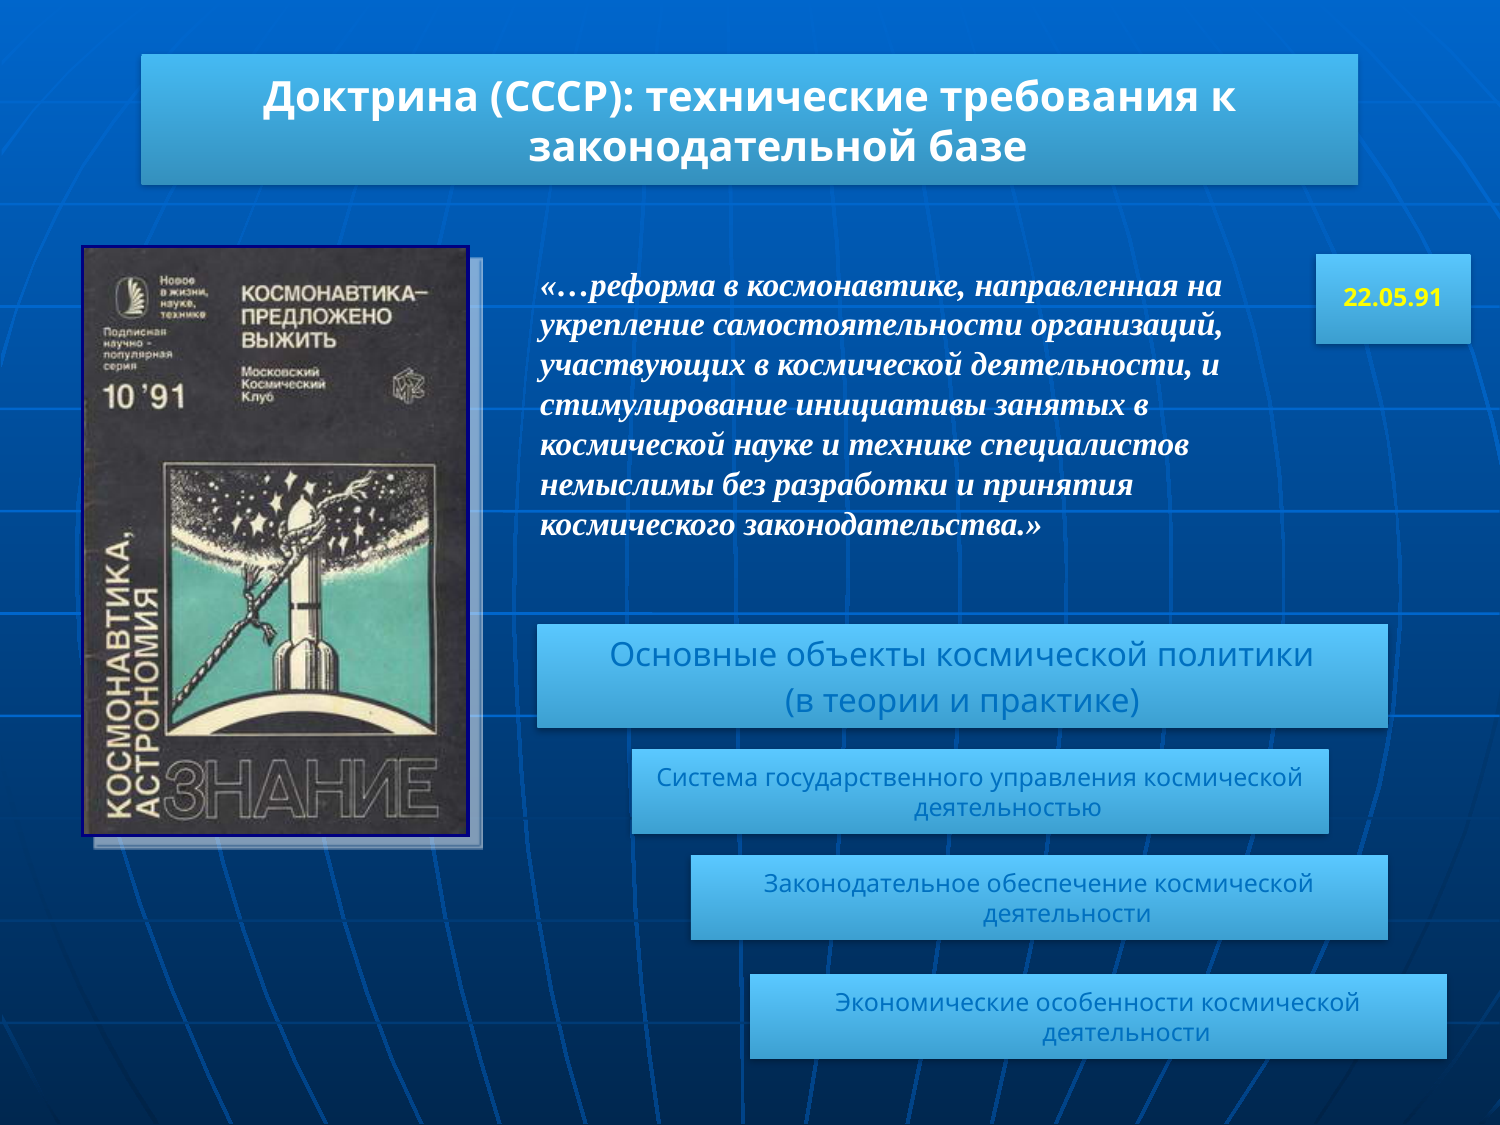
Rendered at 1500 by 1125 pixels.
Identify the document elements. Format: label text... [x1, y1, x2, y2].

picture [83, 247, 467, 835]
text_box Законодательное обеспечение космической деятельности [690, 855, 1388, 940]
text_box Основные объекты космической политики (в теории и практике) [537, 624, 1388, 728]
text_box Экономические особенности космической деятельности [750, 974, 1447, 1059]
text_box Система государственного управления космической деятельностью [631, 749, 1329, 834]
text_box «…реформа в космонавтике, направленная на укрепление самостоятельности организаций, участвующих в космической деятельности, и стимулирование инициативы занятых в космической науке и технике специалистов немыслимы без разработки и принятия космического законодательства.» [525, 255, 1329, 550]
text_box Доктрина (СССР): технические требования к законодательной базе [141, 54, 1359, 185]
text_box 22.05.91 [1316, 254, 1471, 344]
